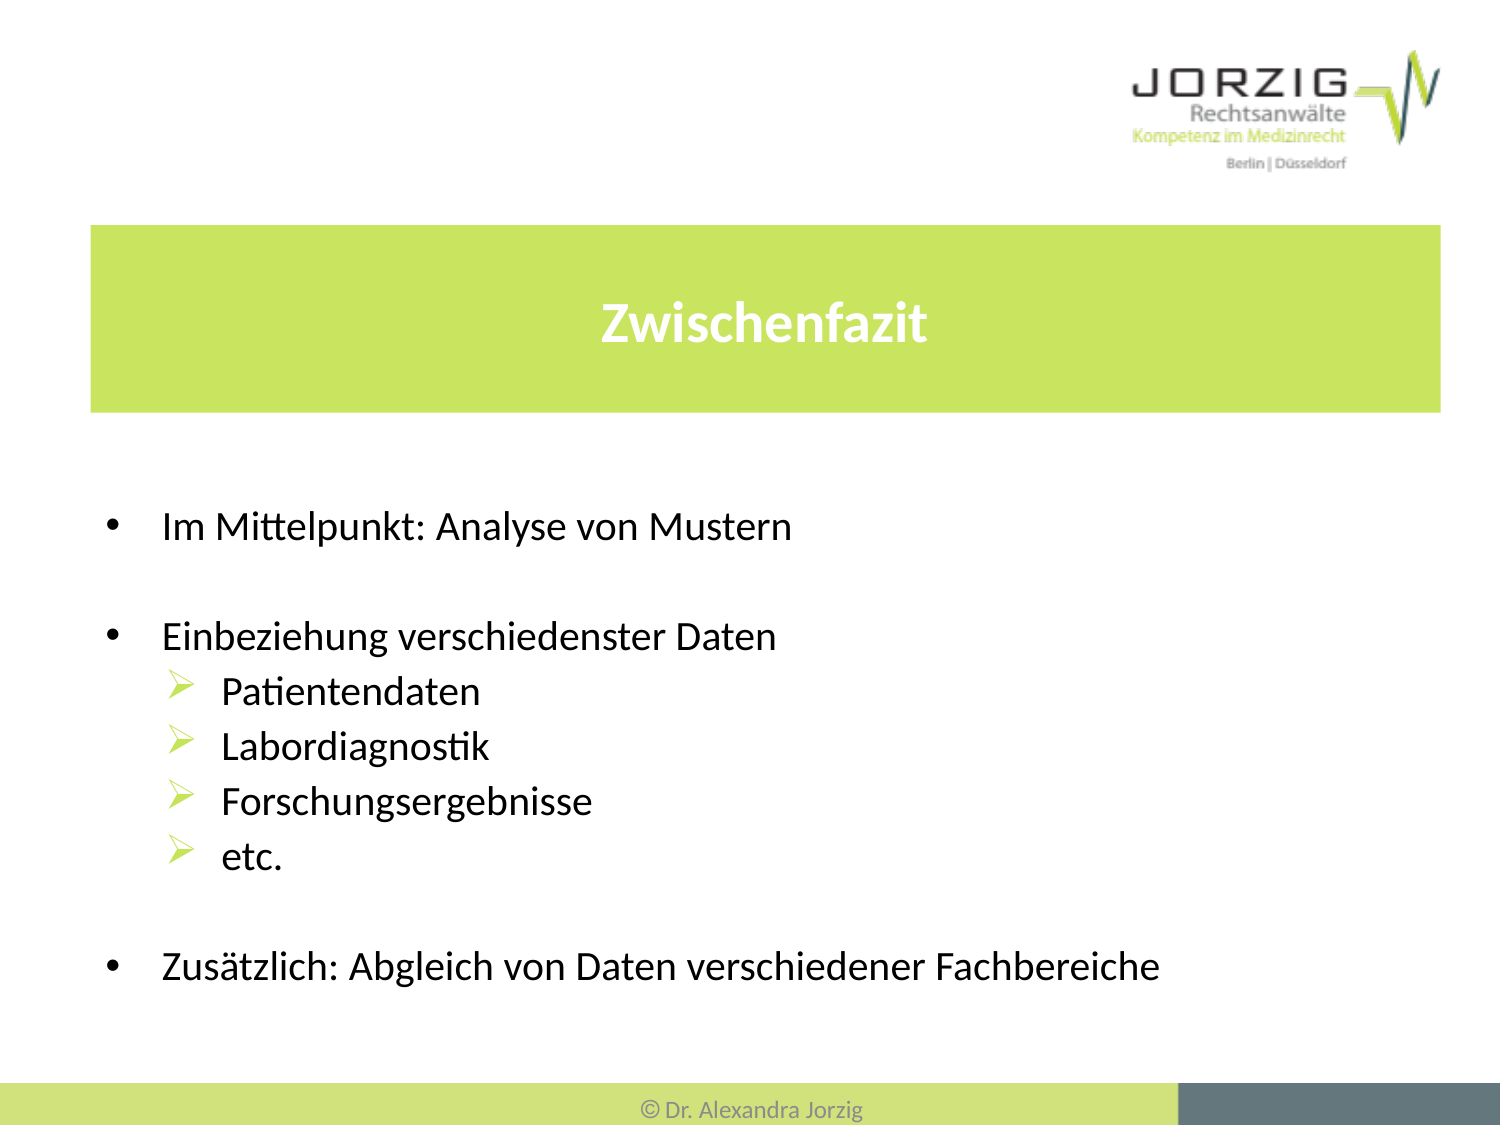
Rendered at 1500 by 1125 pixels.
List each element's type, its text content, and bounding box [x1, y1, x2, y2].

picture [0, 1082, 1500, 1125]
list Im Mittelpunkt: Analyse von Mustern Einbeziehung verschiedenster Daten Patientendaten Labordiagnostik Forschungsergebnisse etc. Zusätzlich: Abgleich von Daten verschiedener Fachbereiche [90, 437, 1441, 1034]
text_box Zwischenfazit [90, 225, 1441, 413]
picture [1127, 50, 1466, 177]
